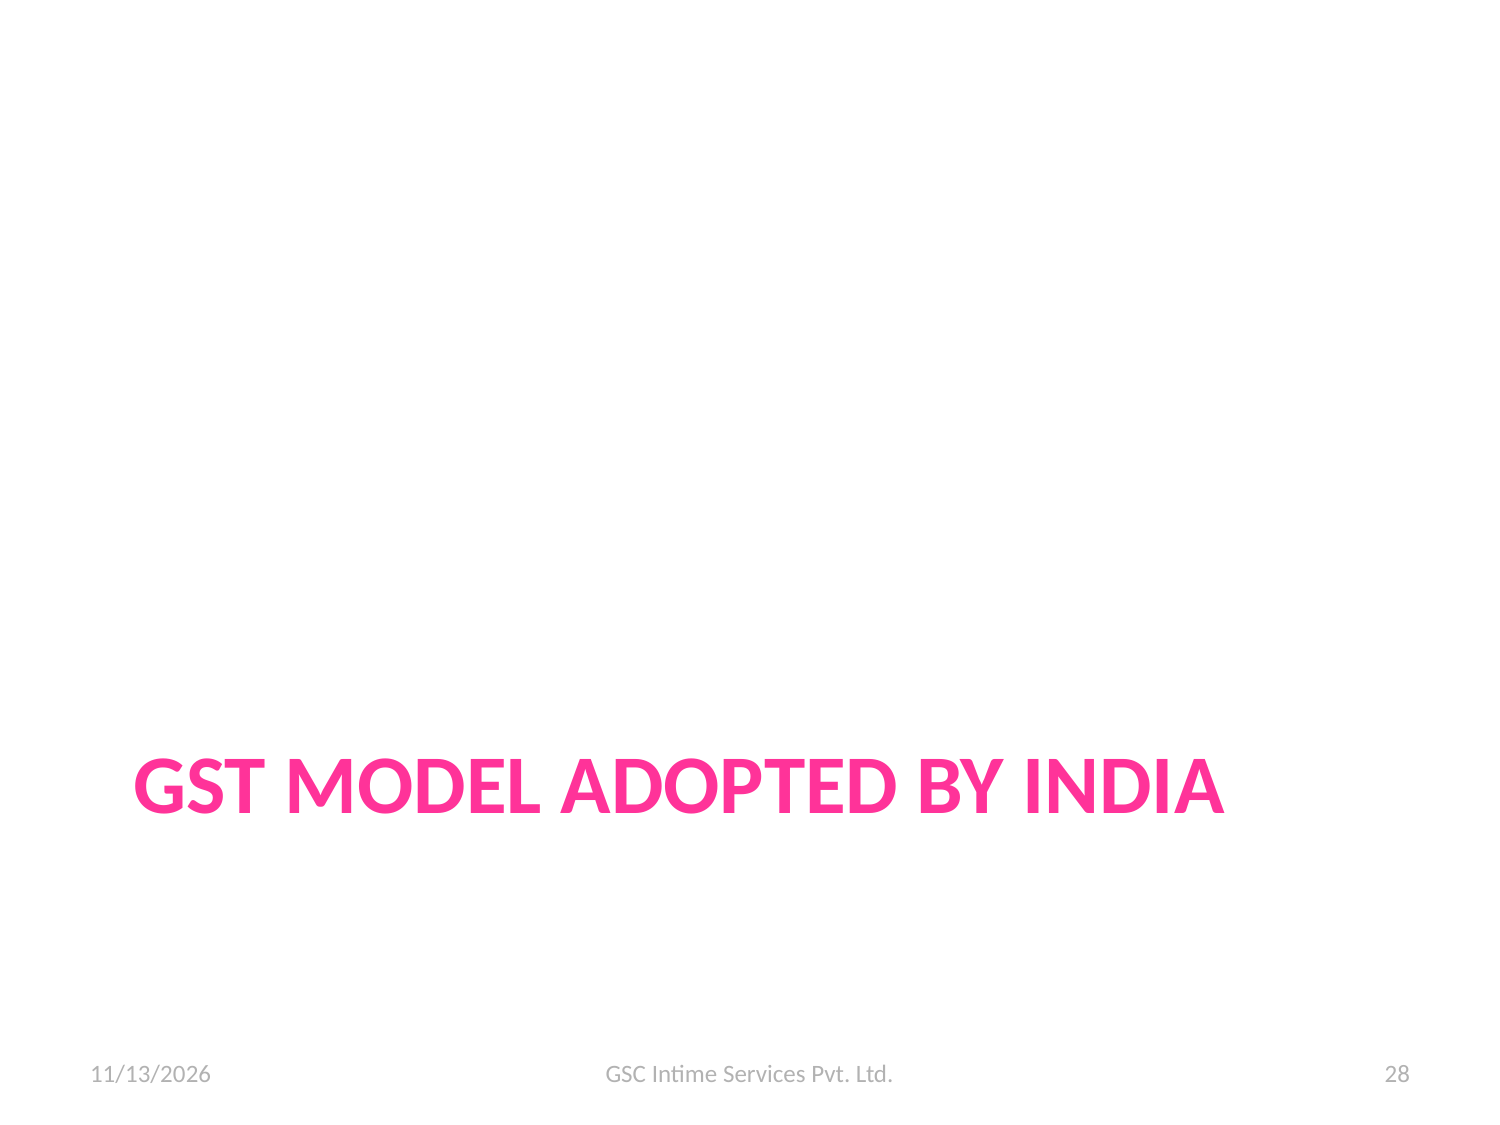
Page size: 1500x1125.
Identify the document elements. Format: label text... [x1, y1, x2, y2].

slide_number 28 [1074, 1042, 1425, 1103]
title GST Model adopted by India [118, 722, 1394, 947]
footer GSC Intime Services Pvt. Ltd. [512, 1042, 988, 1103]
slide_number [75, 1042, 425, 1103]
